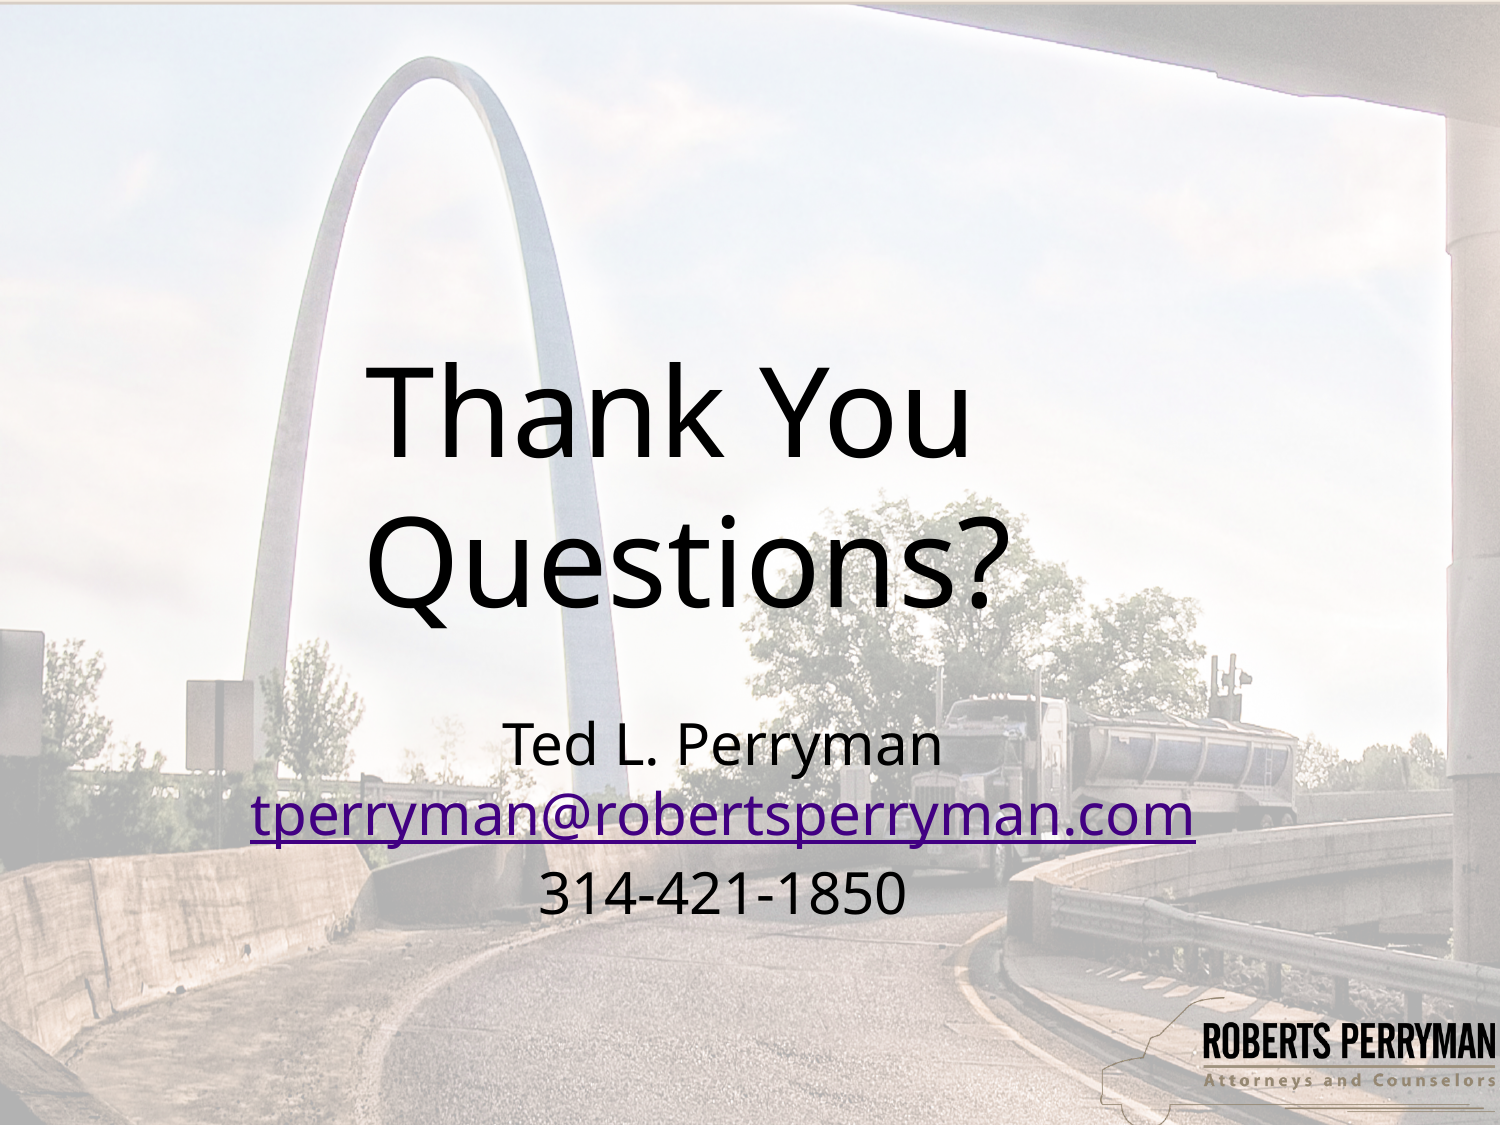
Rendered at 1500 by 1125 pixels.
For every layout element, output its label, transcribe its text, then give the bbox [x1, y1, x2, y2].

text_box Ted L. Perryman tperryman@robertsperryman.com 314-421-1850 [235, 699, 1211, 934]
text_box Thank You Questions? [347, 324, 1028, 640]
picture [1099, 997, 1495, 1125]
